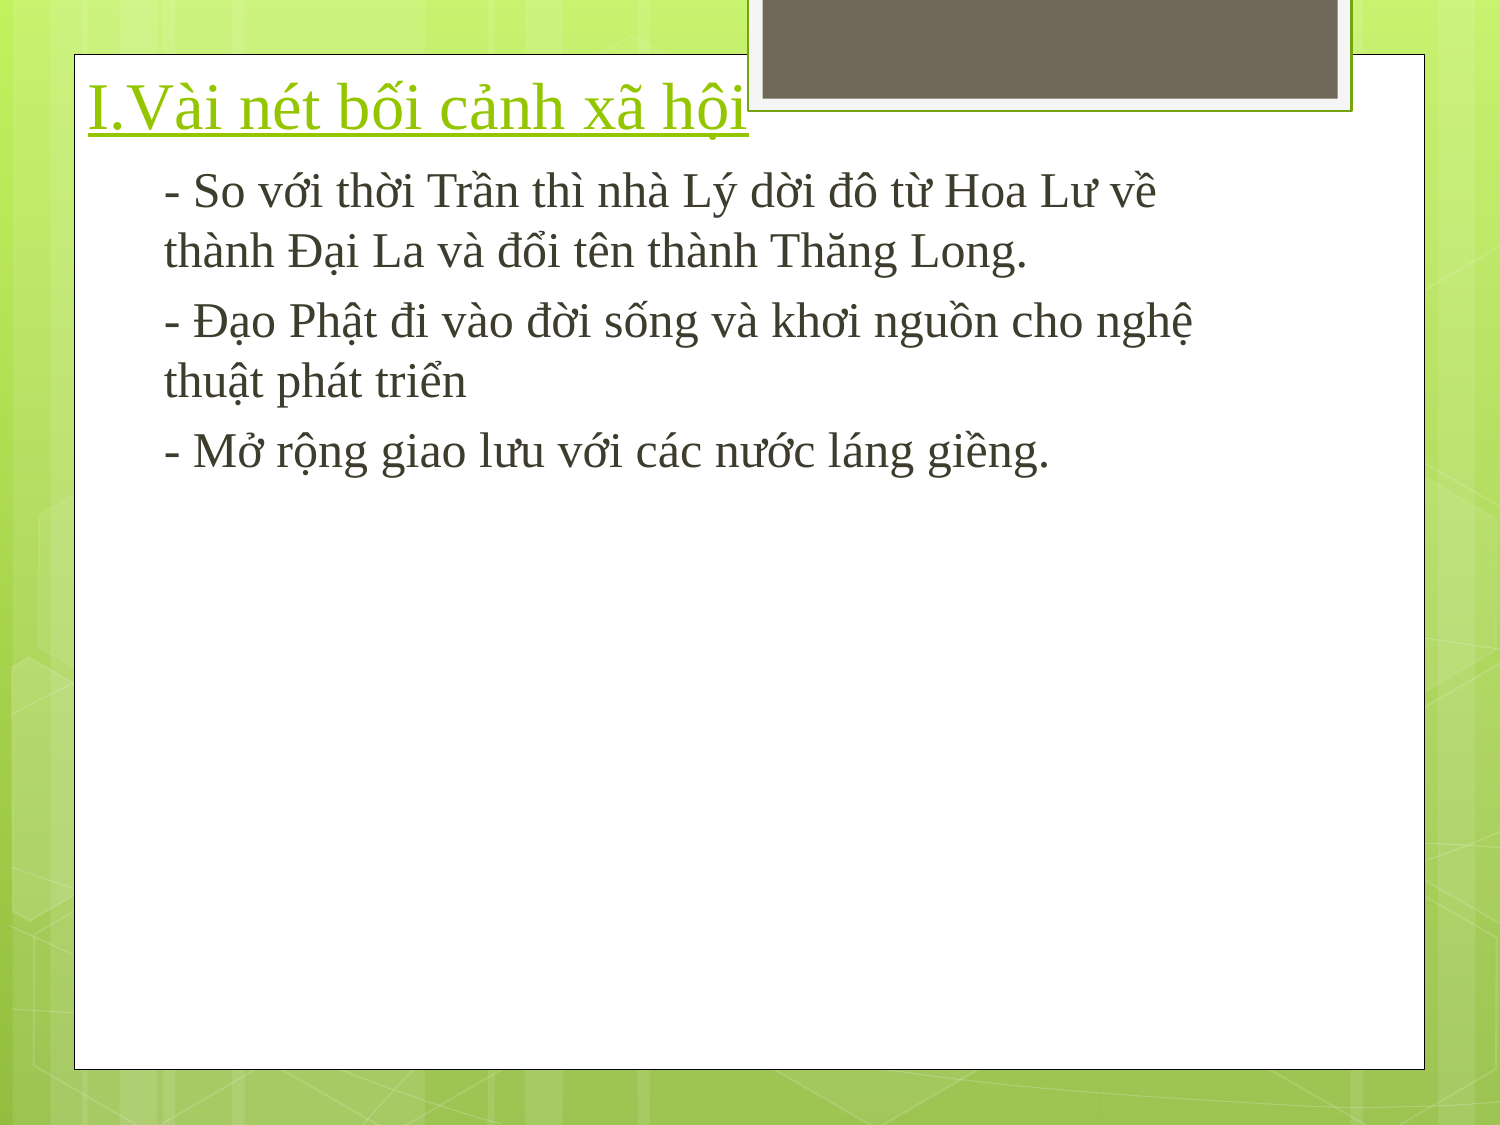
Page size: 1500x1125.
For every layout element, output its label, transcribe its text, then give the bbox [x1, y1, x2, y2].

title I.Vài nét bối cảnh xã hội [72, 0, 1225, 150]
list - So với thời Trần thì nhà Lý dời đô từ Hoa Lư về thành Đại La và đổi tên thành Thăng Long. - Đạo Phật đi vào đời sống và khơi nguồn cho nghệ thuật phát triển - Mở rộng giao lưu với các nước láng giềng. [137, 149, 1250, 726]
